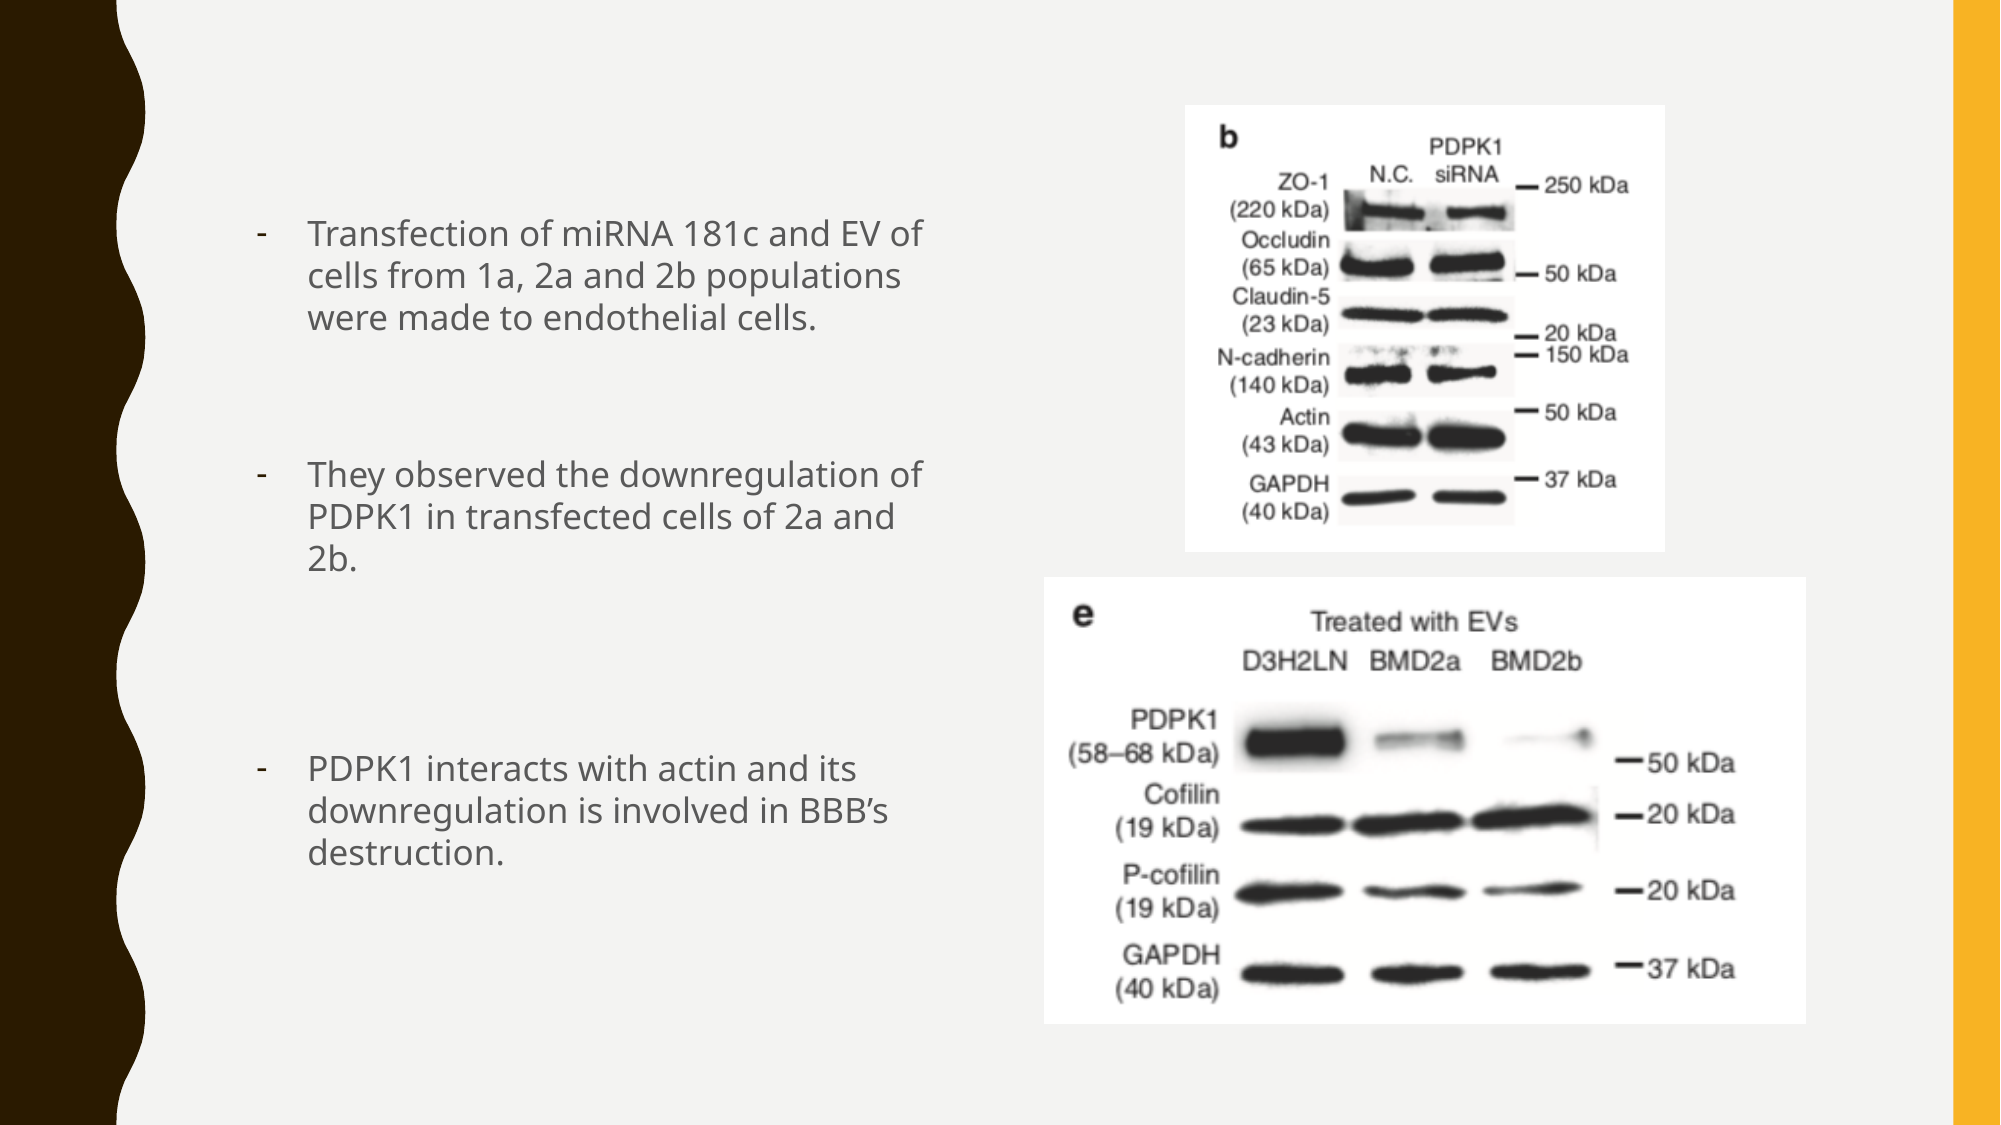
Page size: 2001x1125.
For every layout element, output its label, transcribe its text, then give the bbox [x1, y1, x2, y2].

picture [1185, 105, 1665, 552]
picture [1044, 577, 1806, 1024]
list Transfection of miRNA 181c and EV of cells from 1a, 2a and 2b populations were made to endothelial cells. They observed the downregulation of PDPK1 in transfected cells of 2a and 2b. PDPK1 interacts with actin and its downregulation is involved in BBB’s destruction. [224, 203, 941, 900]
